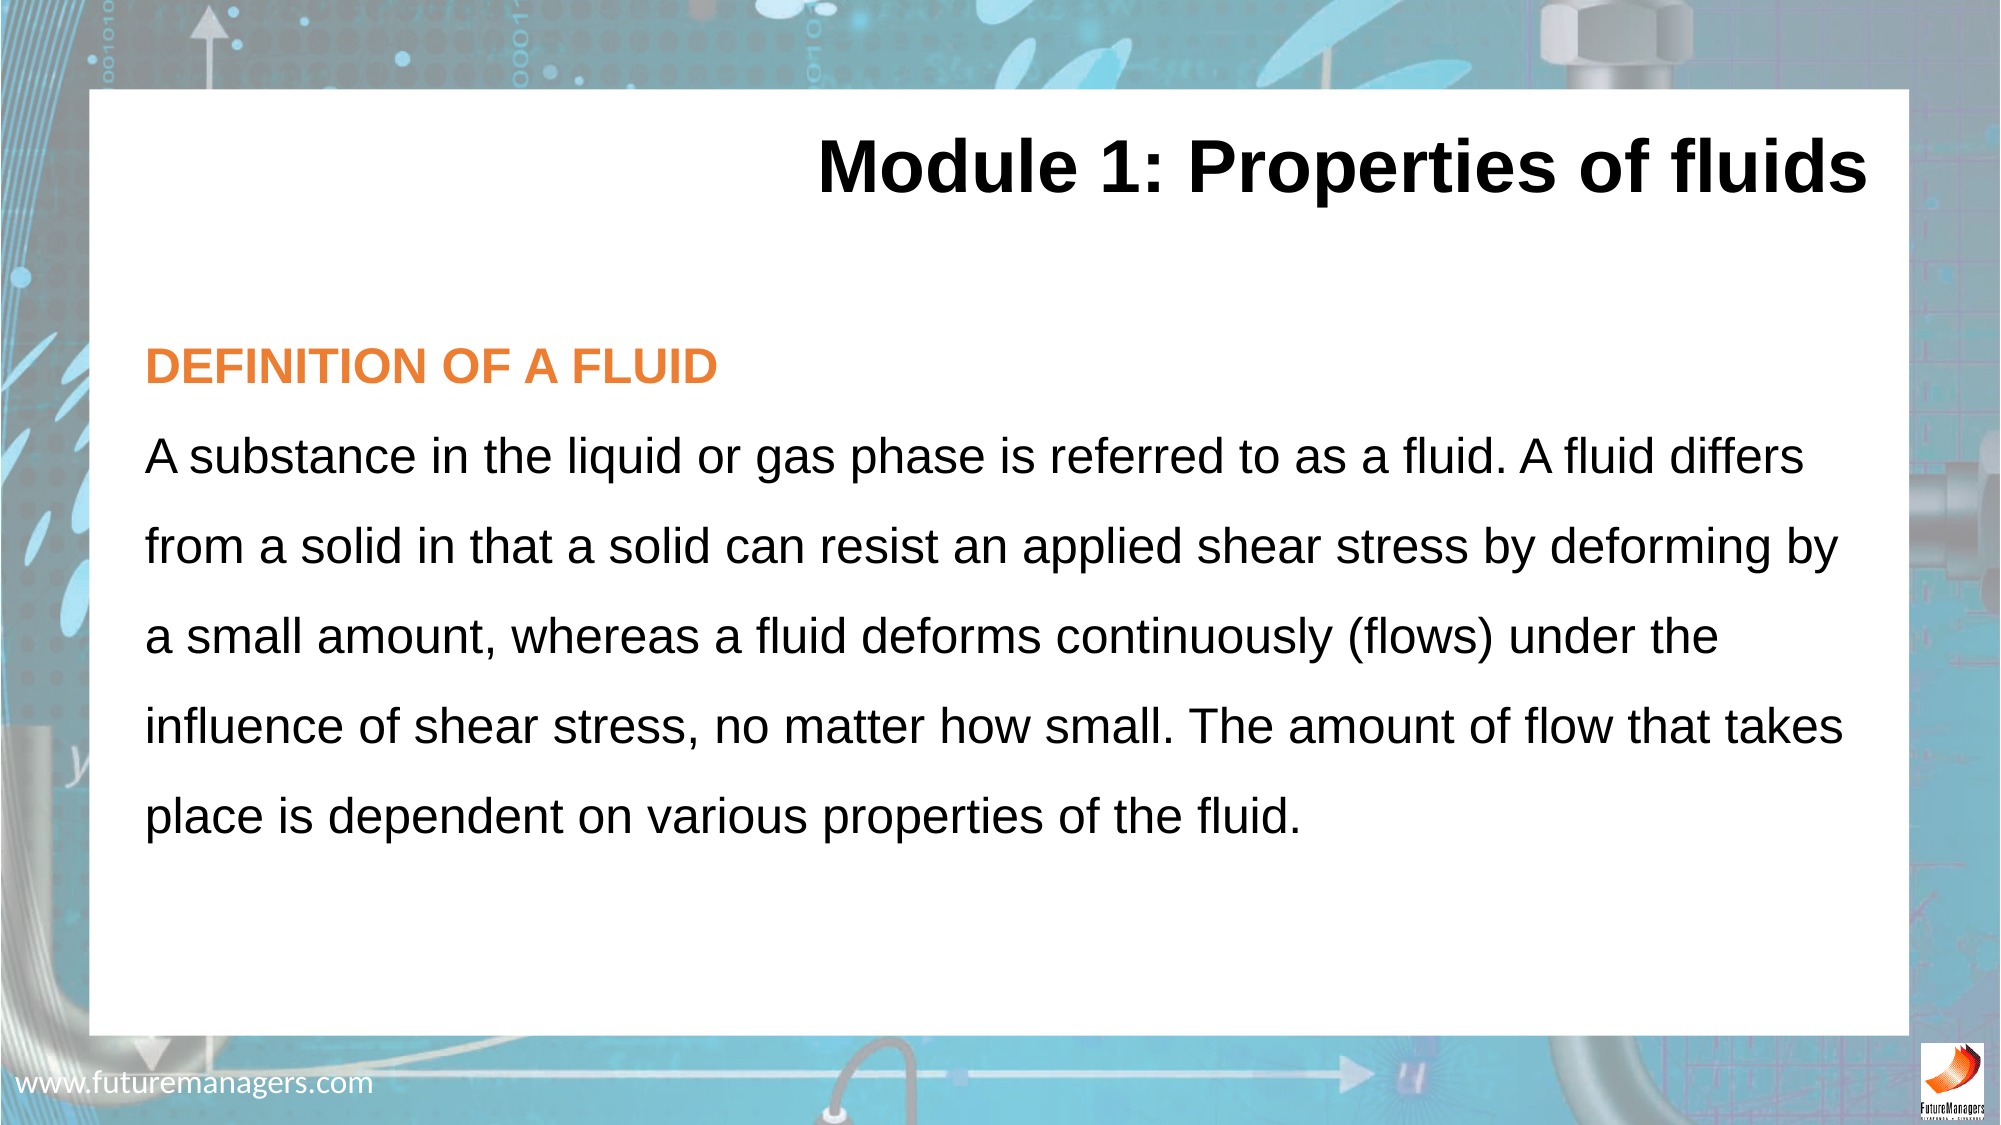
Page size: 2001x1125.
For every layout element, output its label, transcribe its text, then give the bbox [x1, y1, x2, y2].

text_box [88, 88, 1910, 1037]
text_box Module 1: Properties of fluids [109, 109, 1886, 215]
picture [1921, 1043, 1984, 1120]
text_box www.futuremanagers.com [0, 1052, 1447, 1108]
text_box DEFINITION OF A FLUID A substance in the liquid or gas phase is referred to as a fluid. A fluid differs from a solid in that a solid can resist an applied shear stress by deforming by a small amount, whereas a fluid deforms continuously (flows) under the influence of shear stress, no matter how small. The amount of flow that takes place is dependent on various properties of the fluid. [130, 295, 1869, 851]
